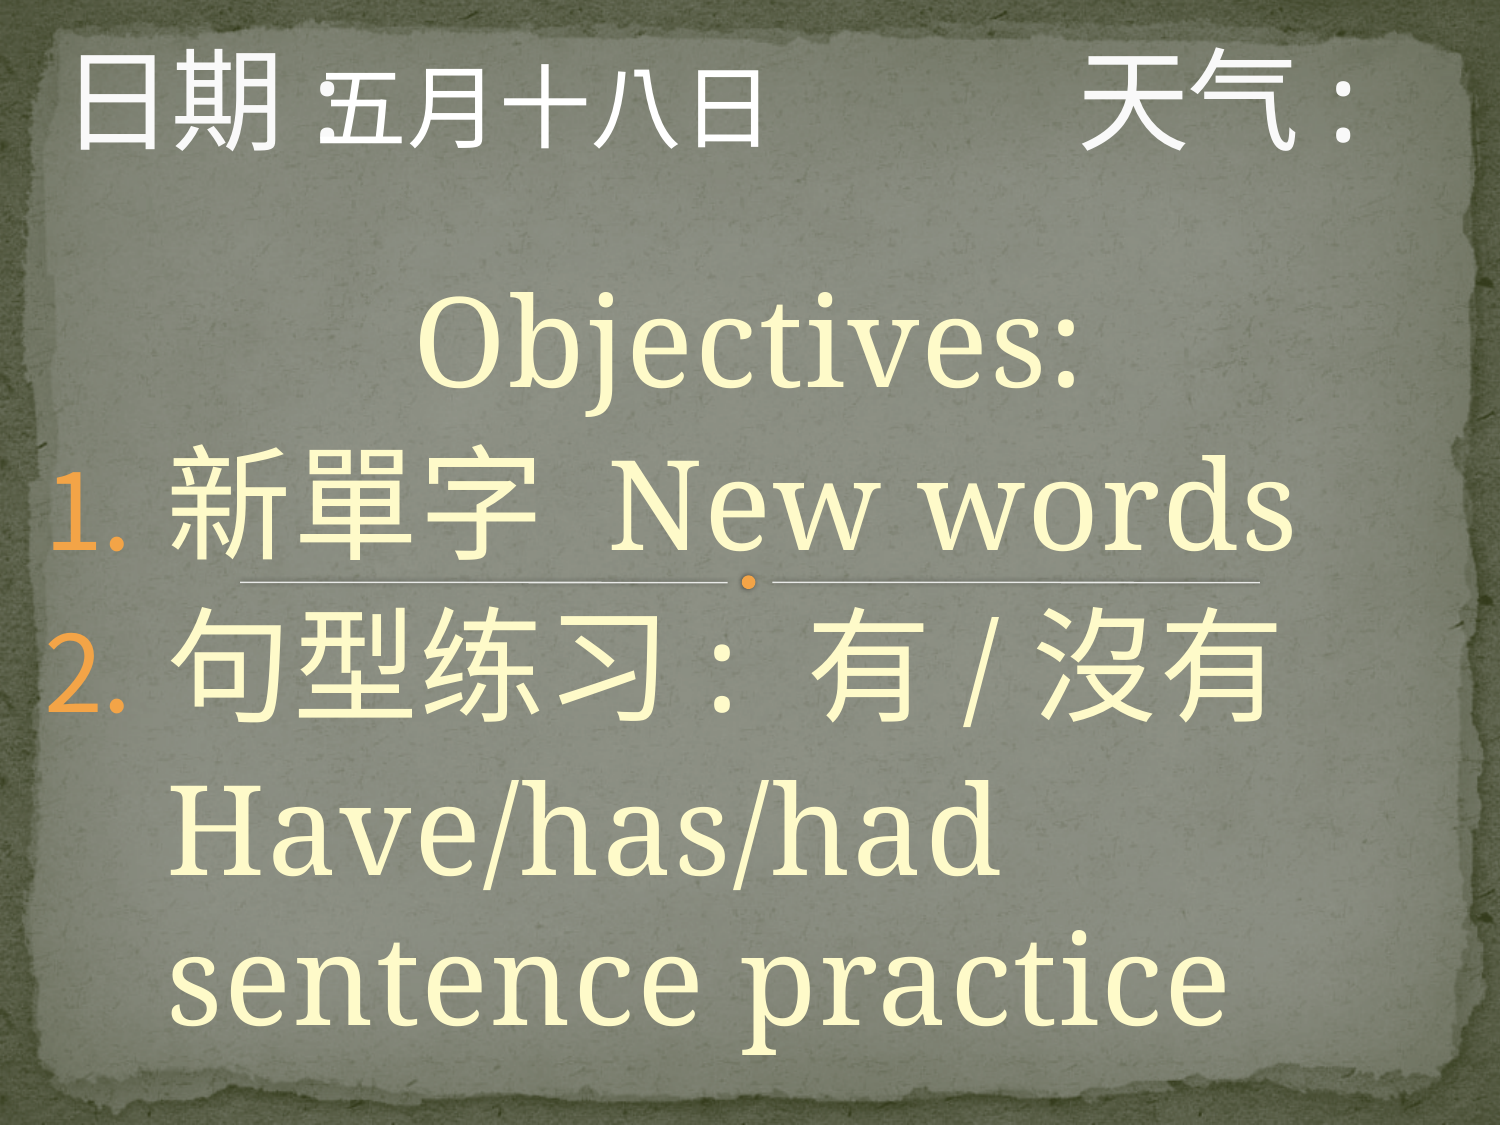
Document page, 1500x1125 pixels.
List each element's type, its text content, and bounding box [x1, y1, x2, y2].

text_box 五月十八日 [301, 42, 809, 168]
title 日期: 天气: [0, 0, 1500, 173]
subtitle Objectives: 新單字 New words 句型练习: 有/沒有 Have/has/had sentence practice [29, 255, 1471, 917]
